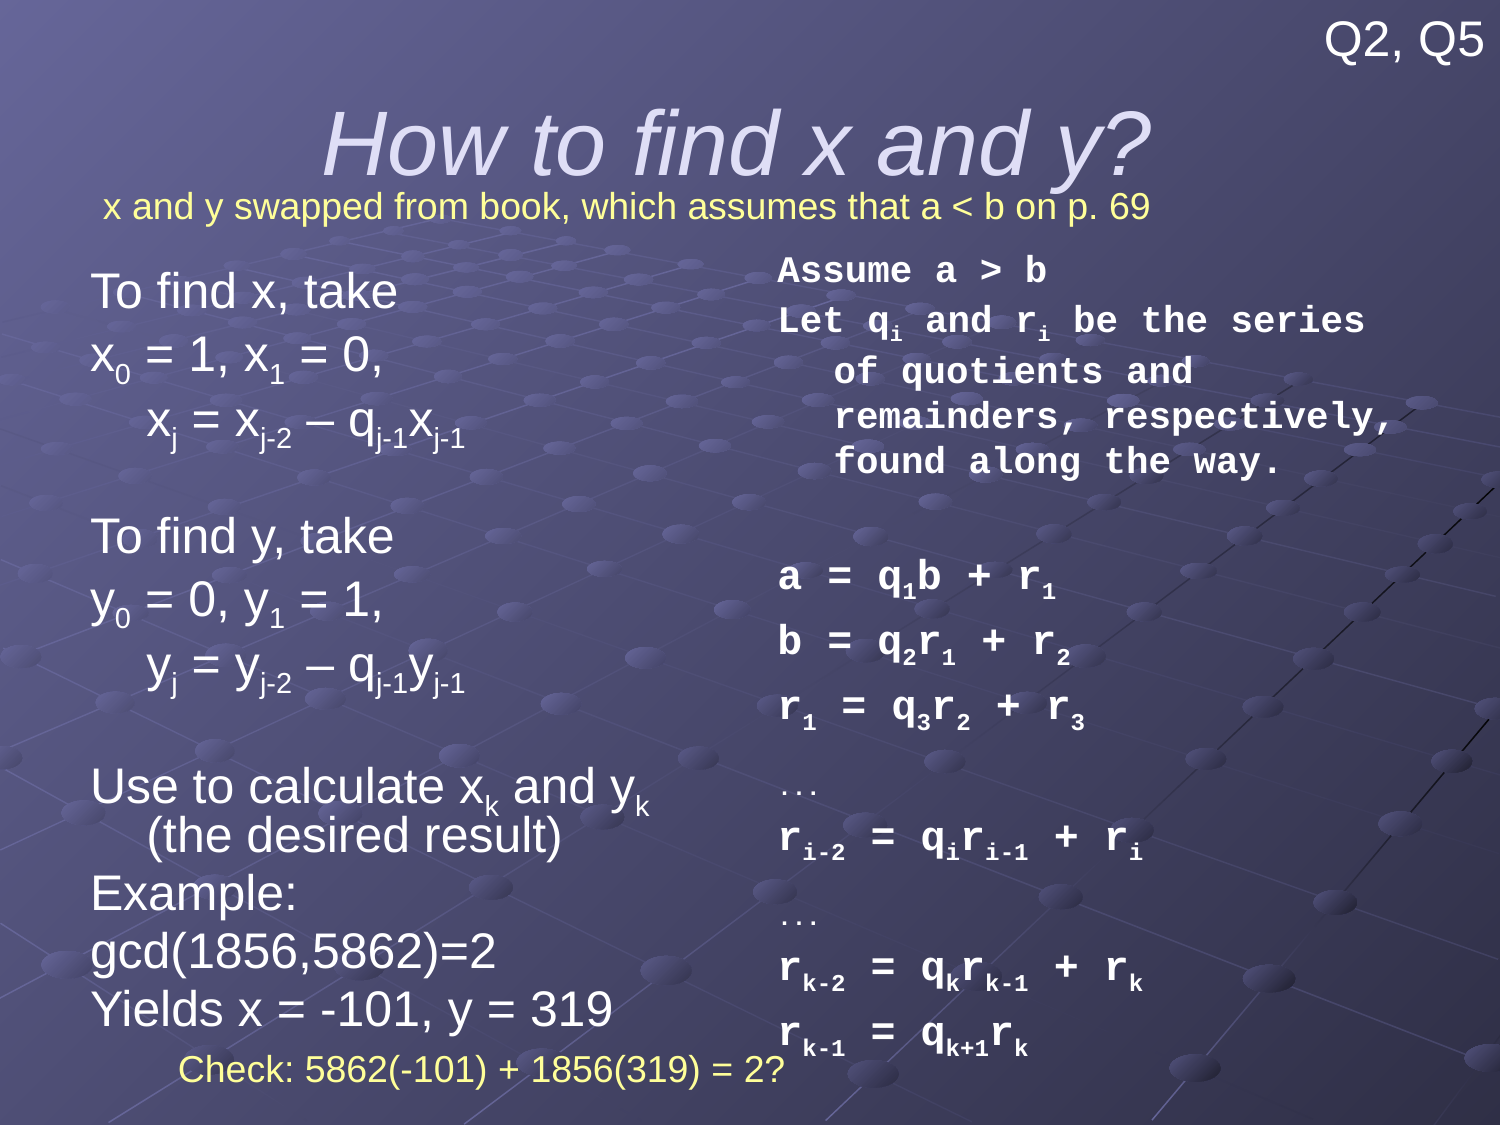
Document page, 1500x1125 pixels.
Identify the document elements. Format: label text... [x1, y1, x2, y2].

title How to find x and y? [74, 44, 1426, 233]
text_box Assume a > b Let qi and ri be the series of quotients and remainders, respectively, found along the way. a = q1b + r1 b = q2r1 + r2 r1 = q3r2 + r3 ... ri-2 = qiri-1 + ri ... rk-2 = qkrk-1 + rk rk-1 = qk+1rk [762, 237, 1425, 1013]
text_box Q2, Q5 [1212, 0, 1500, 74]
list To find x, take x0 = 1, x1 = 0, xj = xj-2 – qj-1xj-1 To find y, take y0 = 0, y1 = 1, yj = yj-2 – qj-1yj-1 Use to calculate xk and yk (the desired result) Example: gcd(1856,5862)=2 Yields x = -101, y = 319 [74, 262, 676, 1051]
text_box x and y swapped from book, which assumes that a < b on p. 69 [88, 174, 1166, 235]
text_box Check: 5862(-101) + 1856(319) = 2? [163, 1037, 801, 1098]
